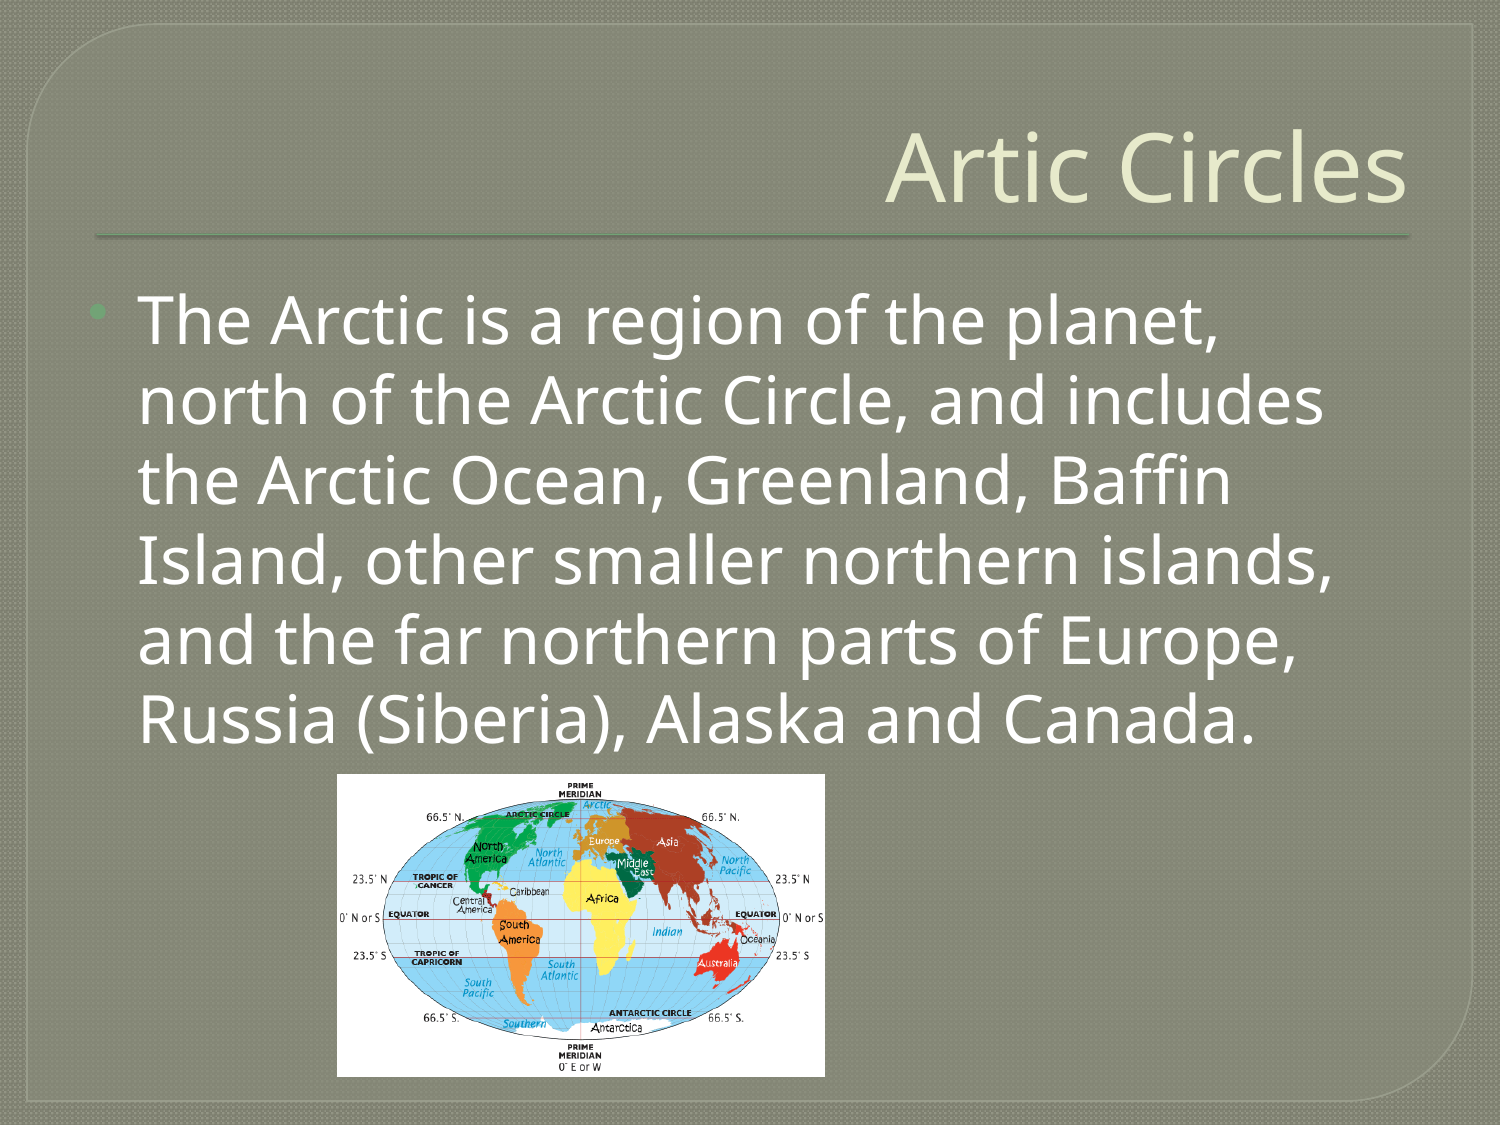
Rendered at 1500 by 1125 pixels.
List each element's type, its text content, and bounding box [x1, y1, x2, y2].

title Artic Circles [75, 41, 1425, 230]
list The Arctic is a region of the planet, north of the Arctic Circle, and includes the Arctic Ocean, Greenland, Baffin Island, other smaller northern islands, and the far northern parts of Europe, Russia (Siberia), Alaska and Canada. [74, 269, 1426, 1013]
picture [337, 774, 826, 1077]
